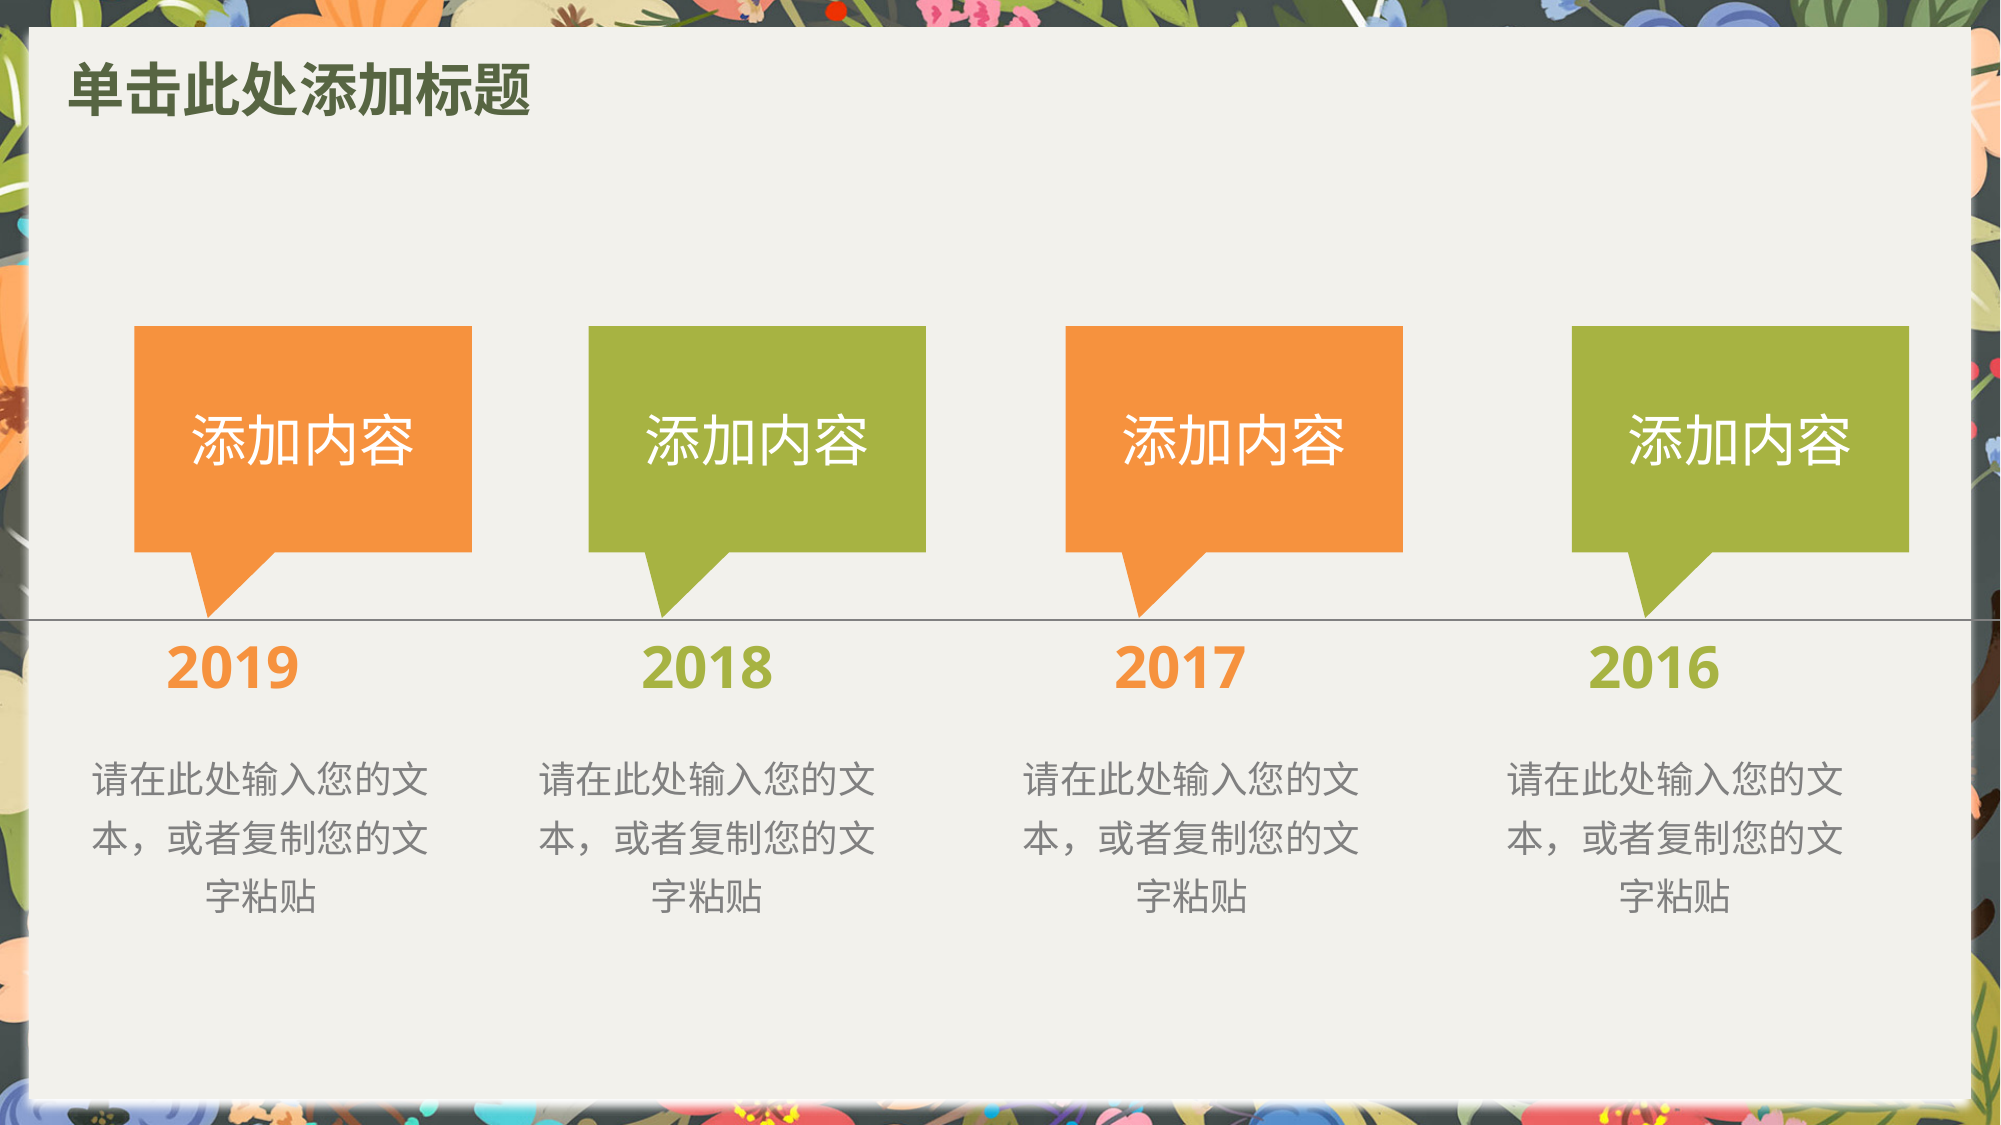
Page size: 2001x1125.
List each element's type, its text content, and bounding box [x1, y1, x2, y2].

text_box 请在此处输入您的文本，或者复制您的文字粘贴 [518, 735, 896, 926]
picture [0, 0, 2001, 1125]
text_box 添加内容 [588, 326, 926, 619]
text_box 2016 [1573, 622, 1737, 708]
text_box 2019 [151, 622, 316, 708]
text_box 请在此处输入您的文本，或者复制您的文字粘贴 [1003, 735, 1381, 926]
text_box 添加内容 [1065, 326, 1403, 619]
title 单击此处添加标题 [51, 46, 1777, 140]
text_box 2018 [625, 622, 790, 708]
text_box 2017 [1099, 622, 1263, 708]
text_box 请在此处输入您的文本，或者复制您的文字粘贴 [1486, 735, 1864, 926]
text_box 添加内容 [1571, 326, 1910, 619]
text_box 请在此处输入您的文本，或者复制您的文字粘贴 [72, 735, 449, 926]
text_box 添加内容 [134, 326, 472, 619]
